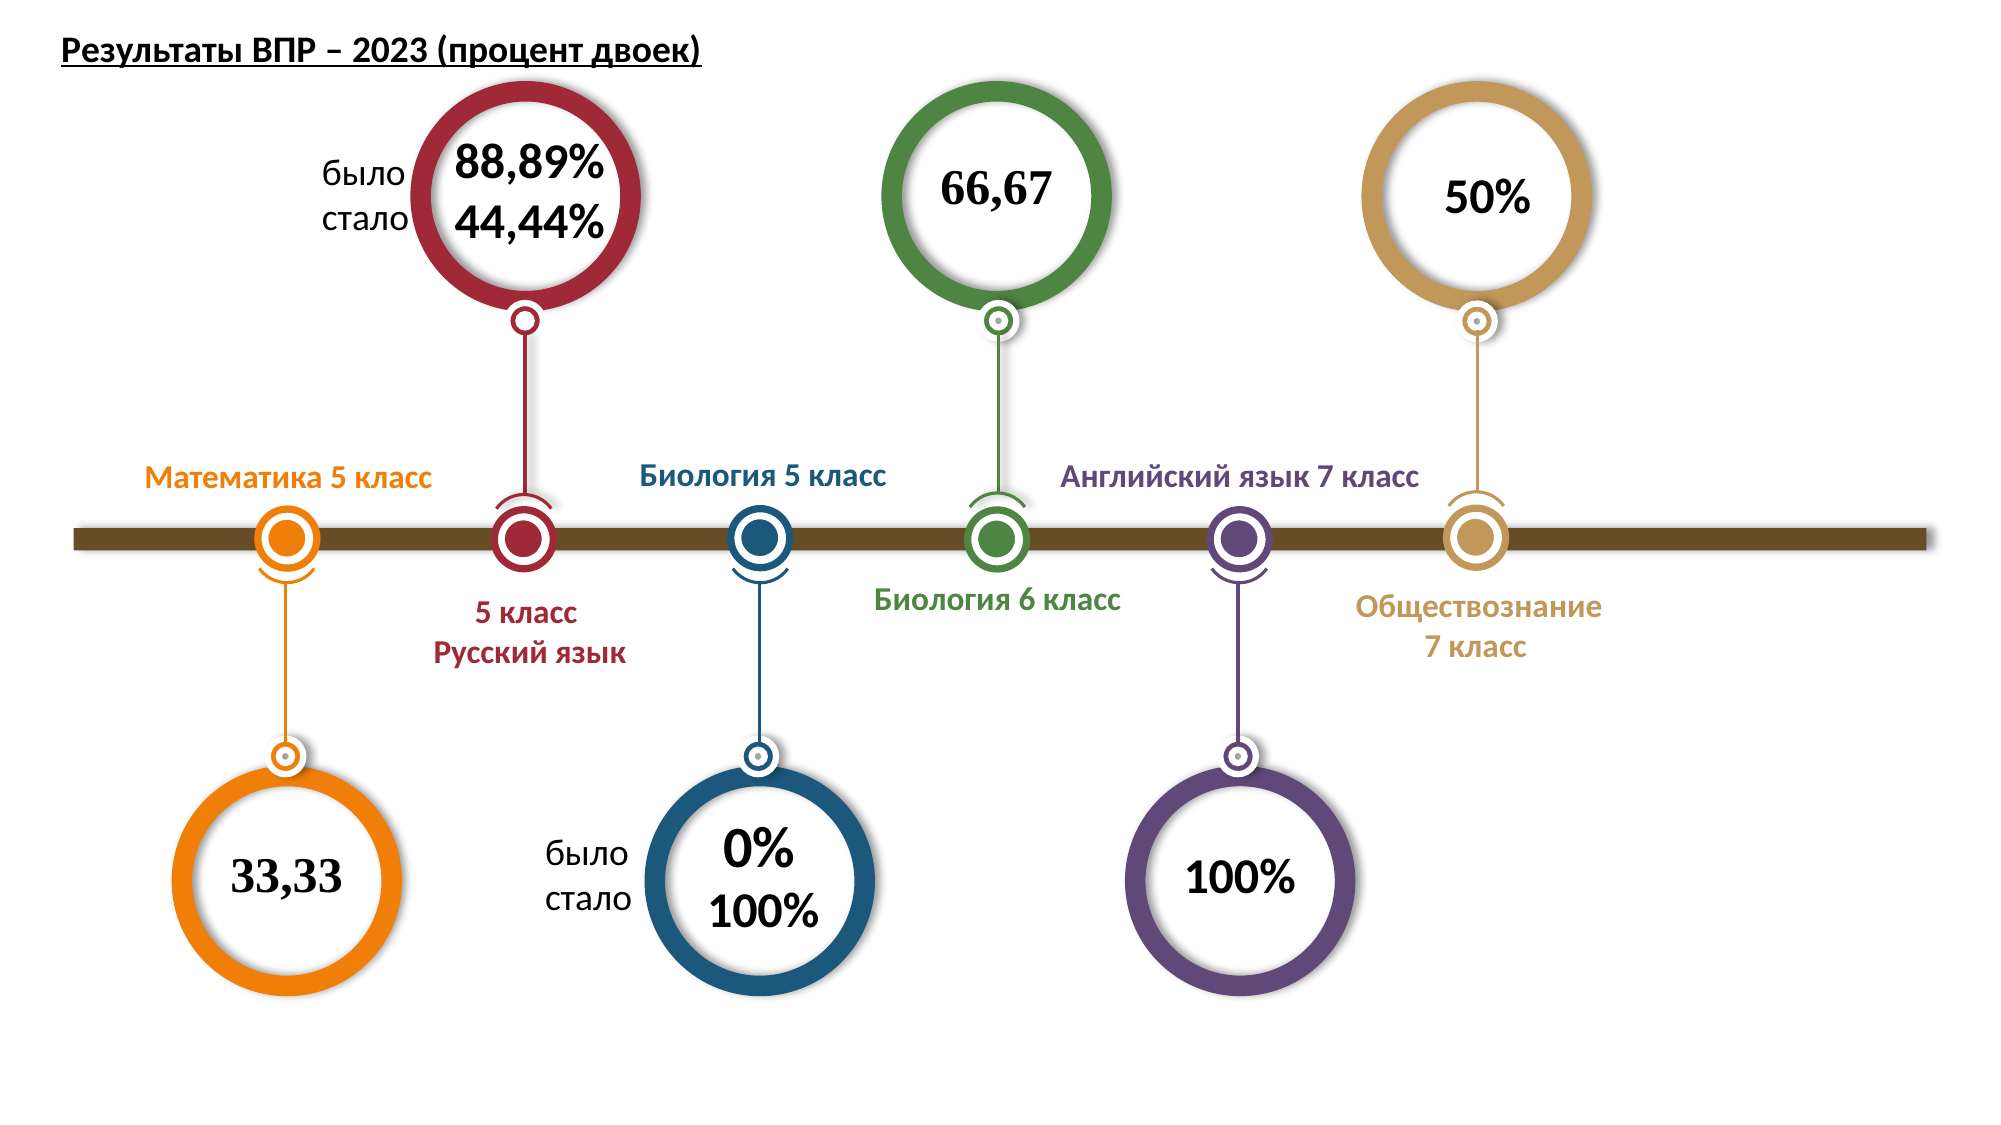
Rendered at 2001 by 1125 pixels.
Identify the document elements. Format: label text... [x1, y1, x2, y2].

text_box [1511, 527, 1927, 551]
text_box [1210, 509, 1270, 515]
text_box Биология 5 класс [624, 445, 902, 501]
text_box [266, 745, 305, 776]
text_box 88,89% 44,44% [439, 121, 621, 257]
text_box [252, 515, 321, 745]
text_box [73, 527, 252, 551]
text_box было стало [307, 140, 424, 245]
text_box [979, 301, 1018, 340]
text_box 100% [1168, 836, 1311, 912]
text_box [967, 509, 1027, 569]
text_box [506, 301, 544, 340]
text_box [555, 527, 726, 551]
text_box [494, 509, 554, 569]
text_box [1458, 302, 1496, 329]
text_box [1446, 560, 1506, 568]
text_box [969, 492, 1026, 509]
text_box Обществознание 7 класс [1341, 576, 1618, 672]
text_box 50% [1429, 155, 1547, 231]
text_box 5 класс Русский язык [418, 583, 642, 678]
text_box Результаты ВПР – 2023 (процент двоек) [46, 17, 717, 78]
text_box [726, 515, 794, 745]
text_box 100% [692, 870, 835, 945]
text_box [257, 509, 317, 515]
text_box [730, 508, 790, 515]
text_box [1205, 515, 1273, 745]
text_box Биология 6 класс [859, 570, 1137, 625]
text_box 0% [708, 801, 811, 887]
text_box [1029, 527, 1205, 551]
text_box Английский язык 7 класс [1045, 446, 1435, 502]
text_box [1219, 745, 1257, 776]
text_box [420, 79, 642, 312]
text_box [648, 766, 876, 998]
text_box [739, 745, 778, 776]
text_box [321, 527, 492, 551]
text_box [1360, 80, 1593, 312]
text_box 66,67 [925, 146, 1068, 222]
text_box Математика 5 класс [129, 447, 448, 503]
text_box [170, 766, 404, 998]
text_box [794, 527, 966, 551]
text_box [1442, 329, 1511, 560]
text_box 33,33 [215, 835, 358, 911]
text_box было стало [530, 820, 648, 926]
text_box [1273, 527, 1442, 551]
text_box [495, 493, 552, 509]
text_box [1123, 766, 1357, 998]
text_box [880, 79, 1113, 312]
